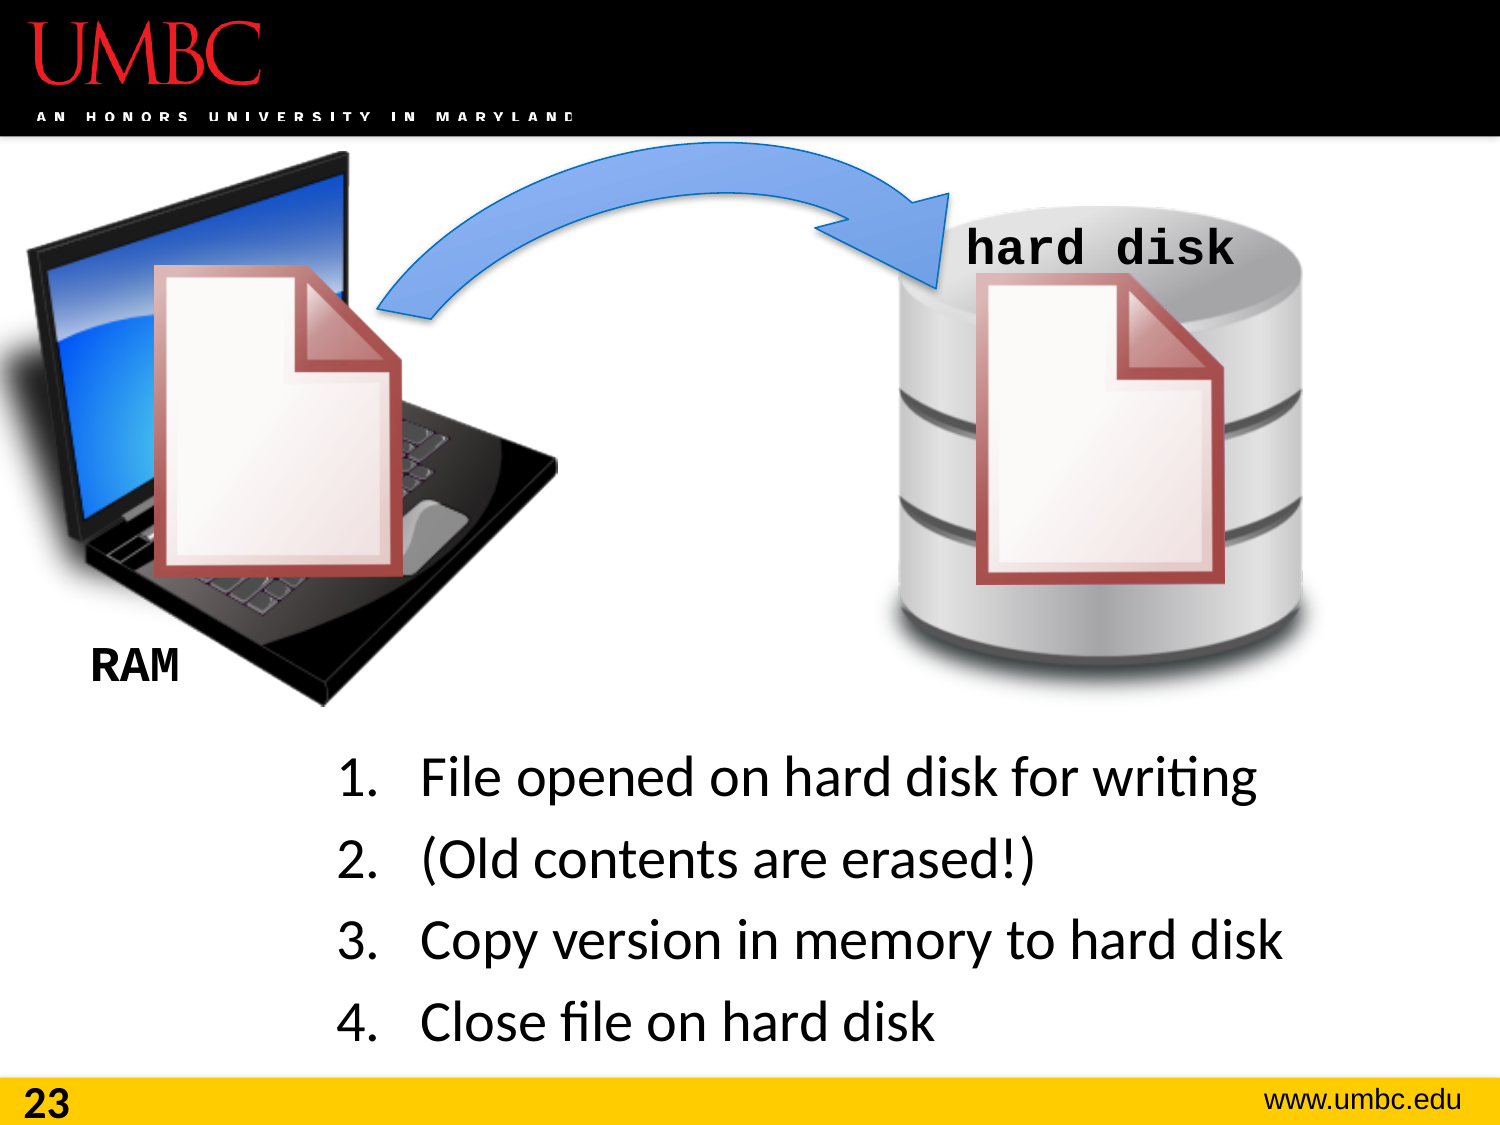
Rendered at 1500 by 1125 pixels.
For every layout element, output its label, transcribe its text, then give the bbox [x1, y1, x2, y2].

list File opened on hard disk for writing (Old contents are erased!) Copy version in memory to hard disk Close file on hard disk [321, 730, 1460, 1062]
slide_number 23 [0, 1065, 94, 1125]
picture [873, 206, 1328, 707]
picture [0, 151, 558, 707]
text_box [562, 141, 950, 256]
